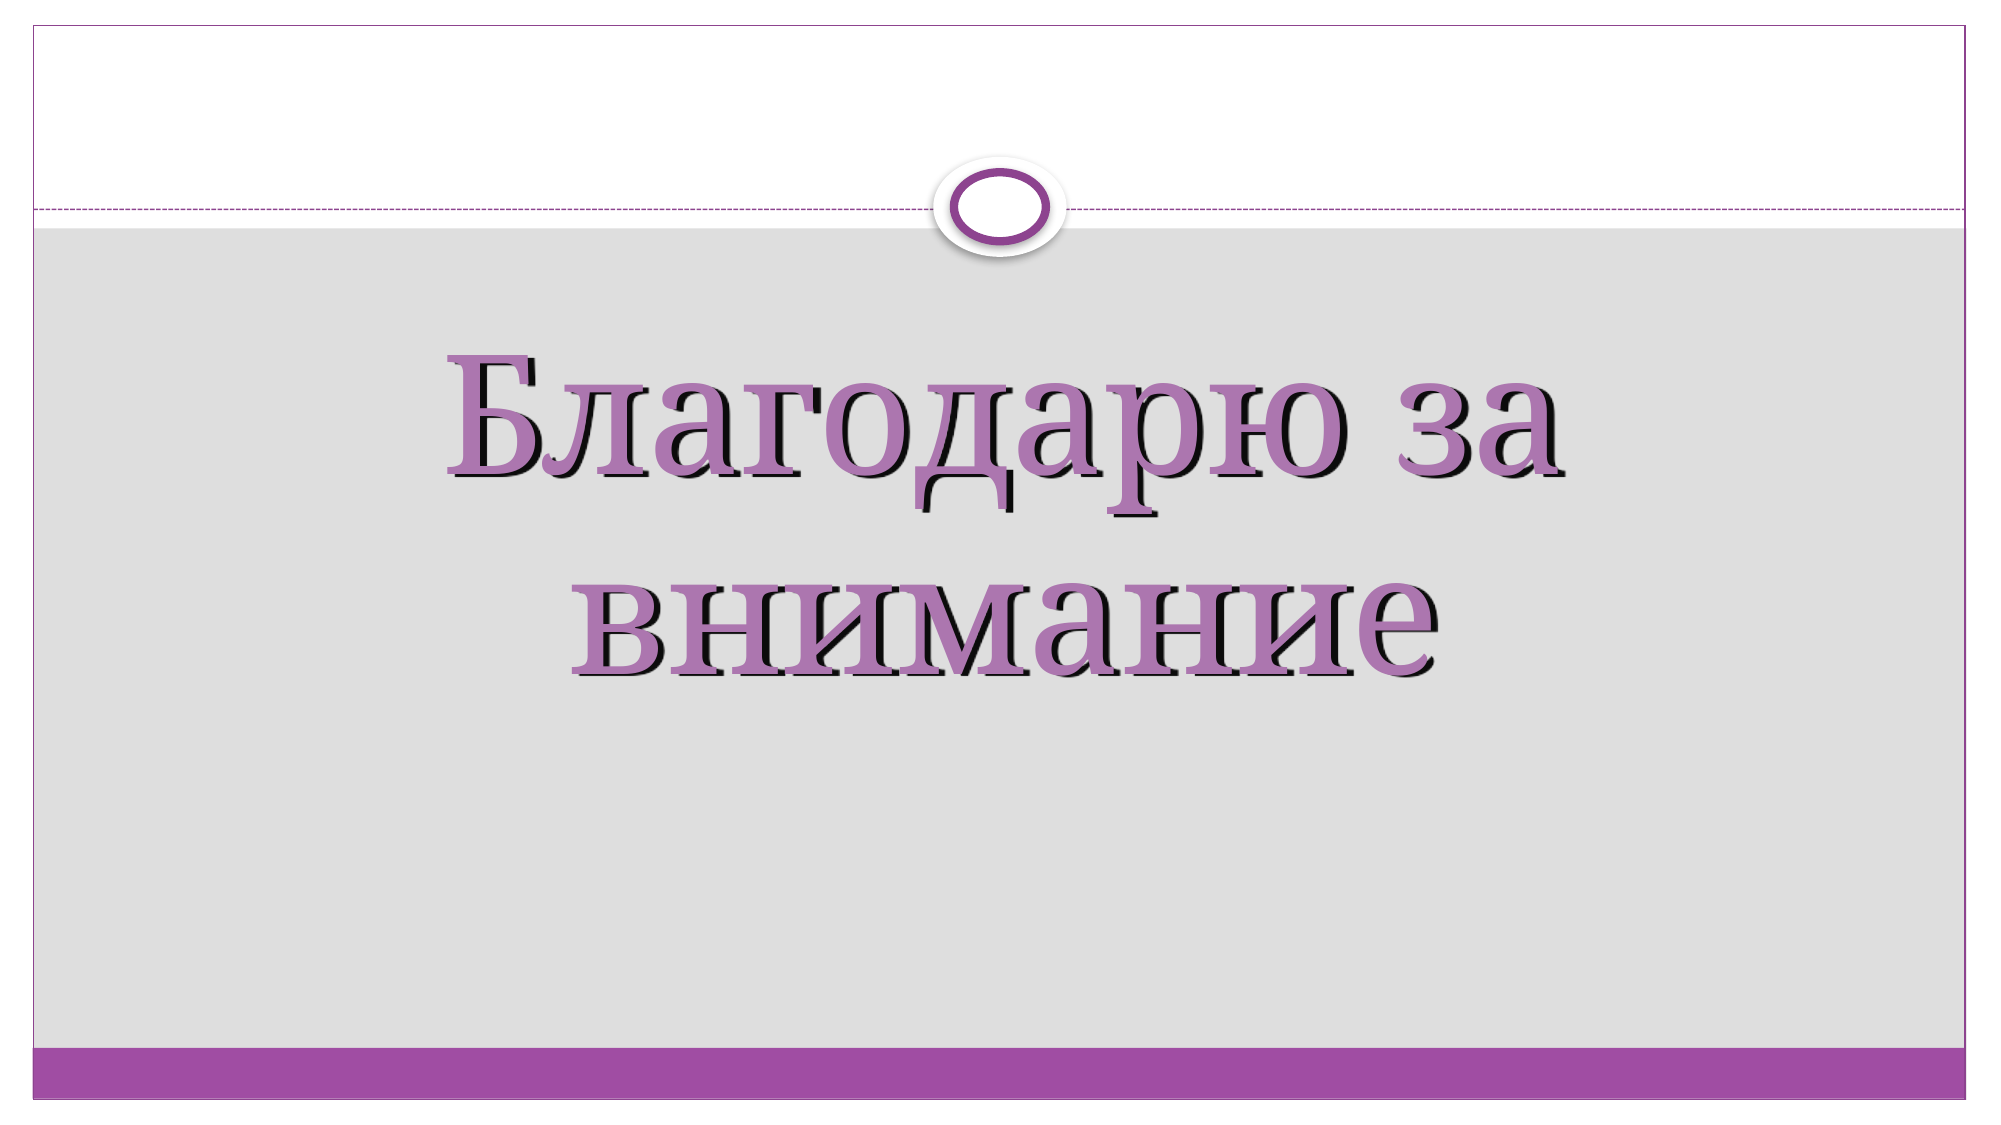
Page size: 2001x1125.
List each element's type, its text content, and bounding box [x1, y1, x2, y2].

text_box Благодарю за внимание [76, 300, 1933, 716]
